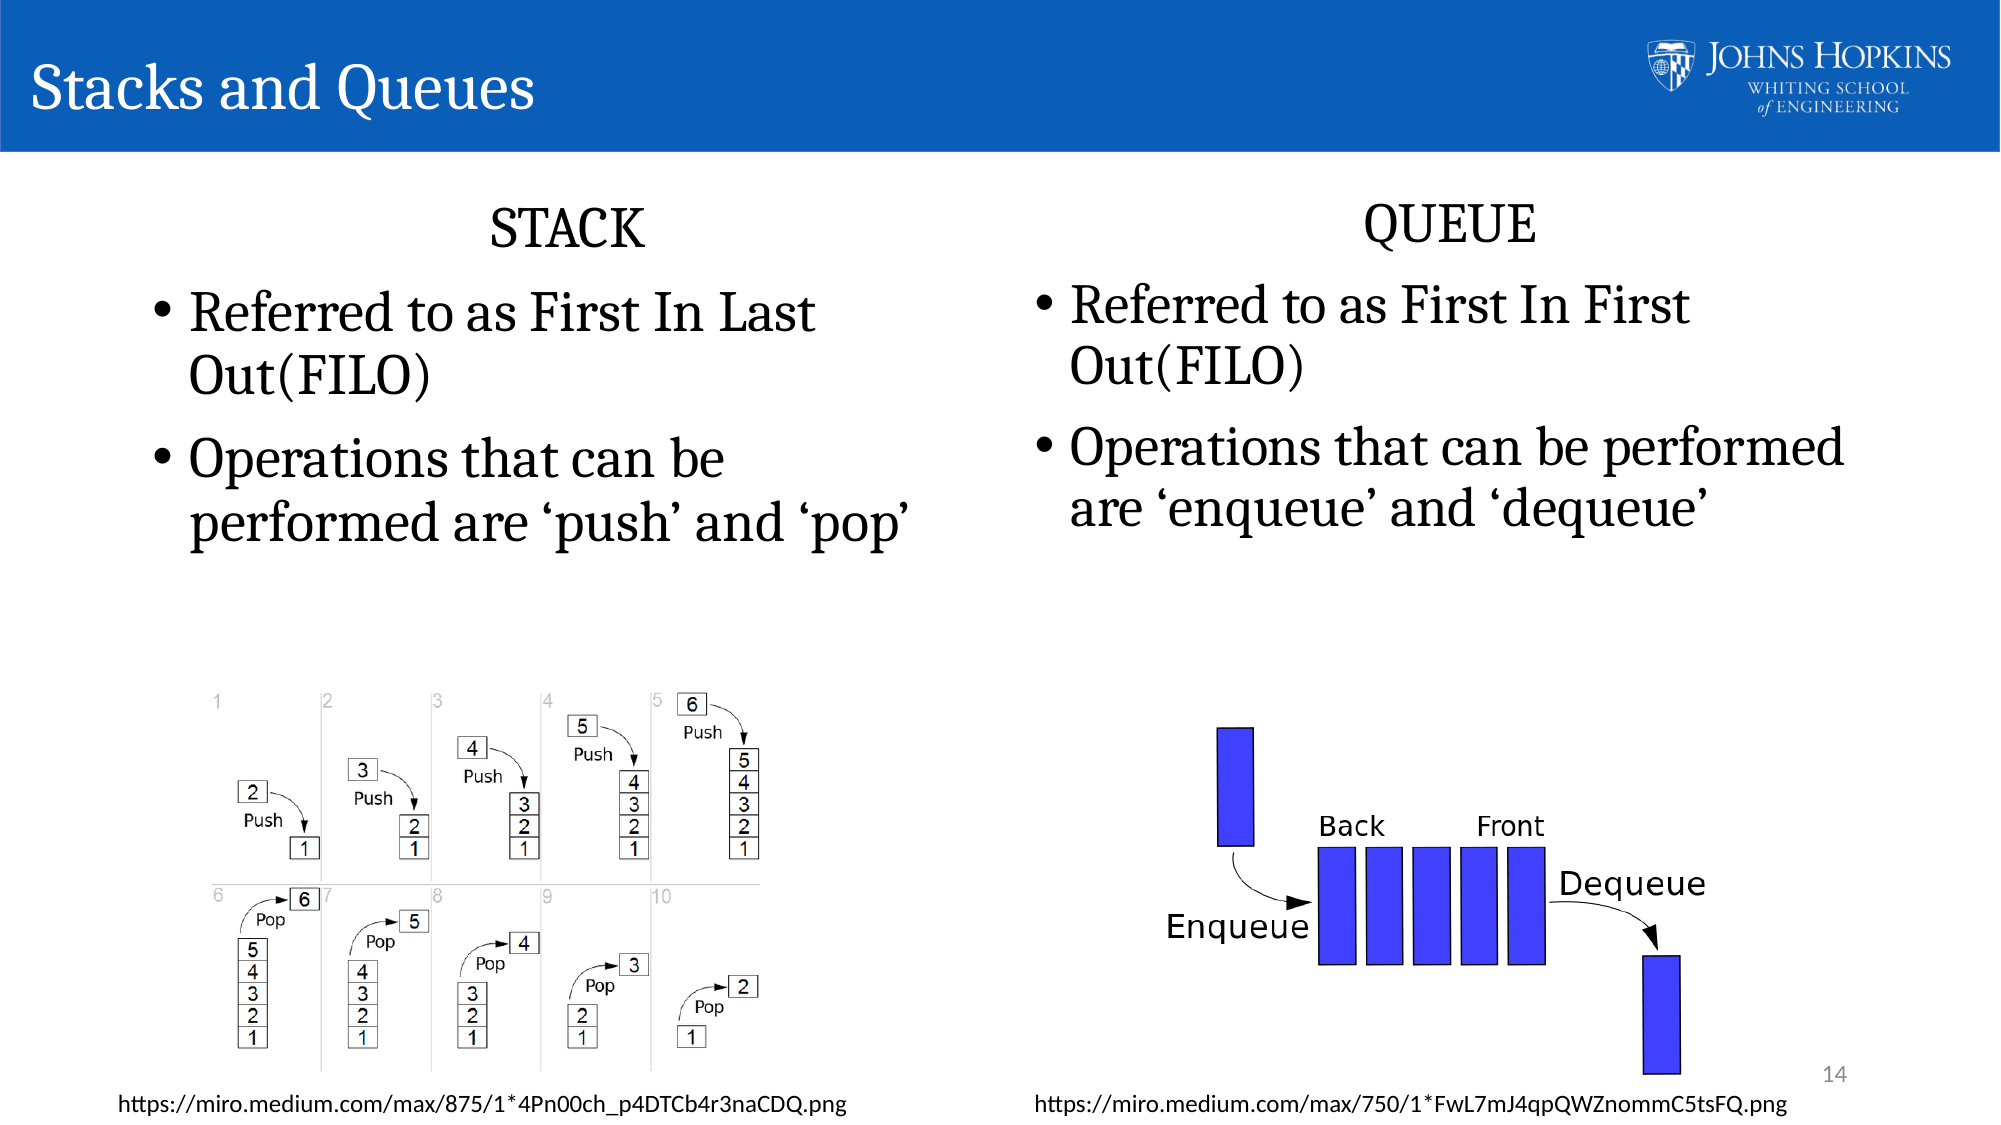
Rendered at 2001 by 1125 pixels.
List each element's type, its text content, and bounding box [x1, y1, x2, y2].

picture [212, 690, 760, 1073]
text_box https://miro.medium.com/max/750/1*FwL7mJ4qpQWZnommC5tsFQ.png [1019, 1080, 1806, 1125]
slide_number 14 [1705, 1042, 1863, 1103]
text_box QUEUE Referred to as First In First Out(FILO) Operations that can be performed are ‘enqueue’ and ‘dequeue’ [1019, 185, 1883, 599]
picture [1157, 721, 1705, 1080]
title Stacks and Queues [17, 27, 1631, 149]
list STACK Referred to as First In Last Out(FILO) Operations that can be performed are ‘push’ and ‘pop’ [137, 189, 1000, 603]
text_box https://miro.medium.com/max/875/1*4Pn00ch_p4DTCb4r3naCDQ.png [103, 1079, 870, 1125]
